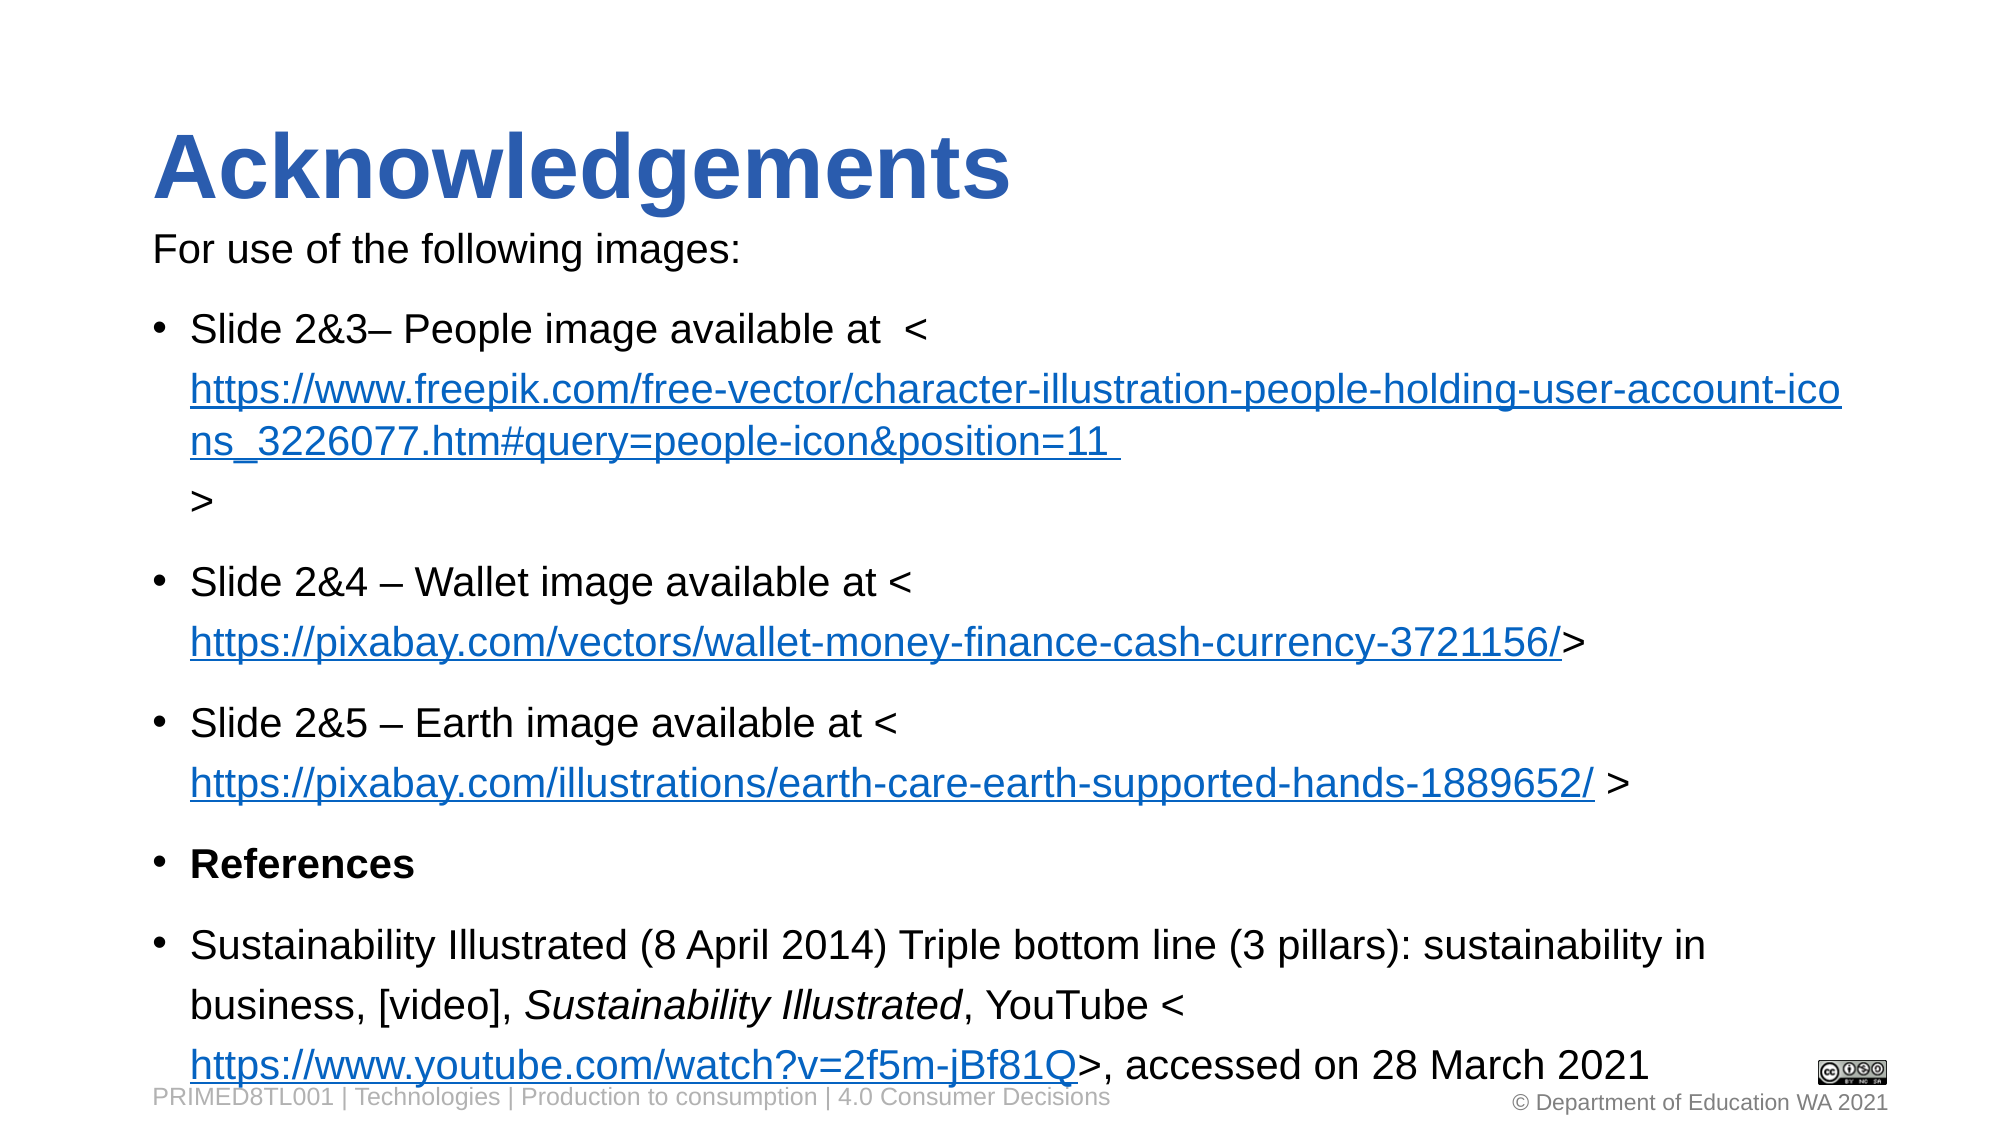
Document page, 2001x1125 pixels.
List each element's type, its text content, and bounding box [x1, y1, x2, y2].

picture [1863, 1060, 1887, 1085]
list For use of the following images:​ Slide 2&3– People image available at < https://www.freepik.com/free-vector/character-illustration-people-holding-user-account-icons_3226077.htm#query=people-icon&position=11 >​ Slide 2&4 – Wallet image available at < https://pixabay.com/vectors/wallet-money-finance-cash-currency-3721156/>​ Slide 2&5 – Earth image available at < https://pixabay.com/illustrations/earth-care-earth-supported-hands-1889652/ >​ References​ Sustainability Illustrated (8 April 2014) Triple bottom line (3 pillars): sustainability in business, [video], Sustainability Illustrated, YouTube <https://www.youtube.com/watch?v=2f5m-jBf81Q>, accessed on 28 March 2021​ [137, 204, 1863, 1086]
footer PRIMED8TL001 | Technologies | Production to consumption | 4.0 Consumer Decisions [137, 1065, 1338, 1125]
title Acknowledgements [137, 59, 1863, 204]
